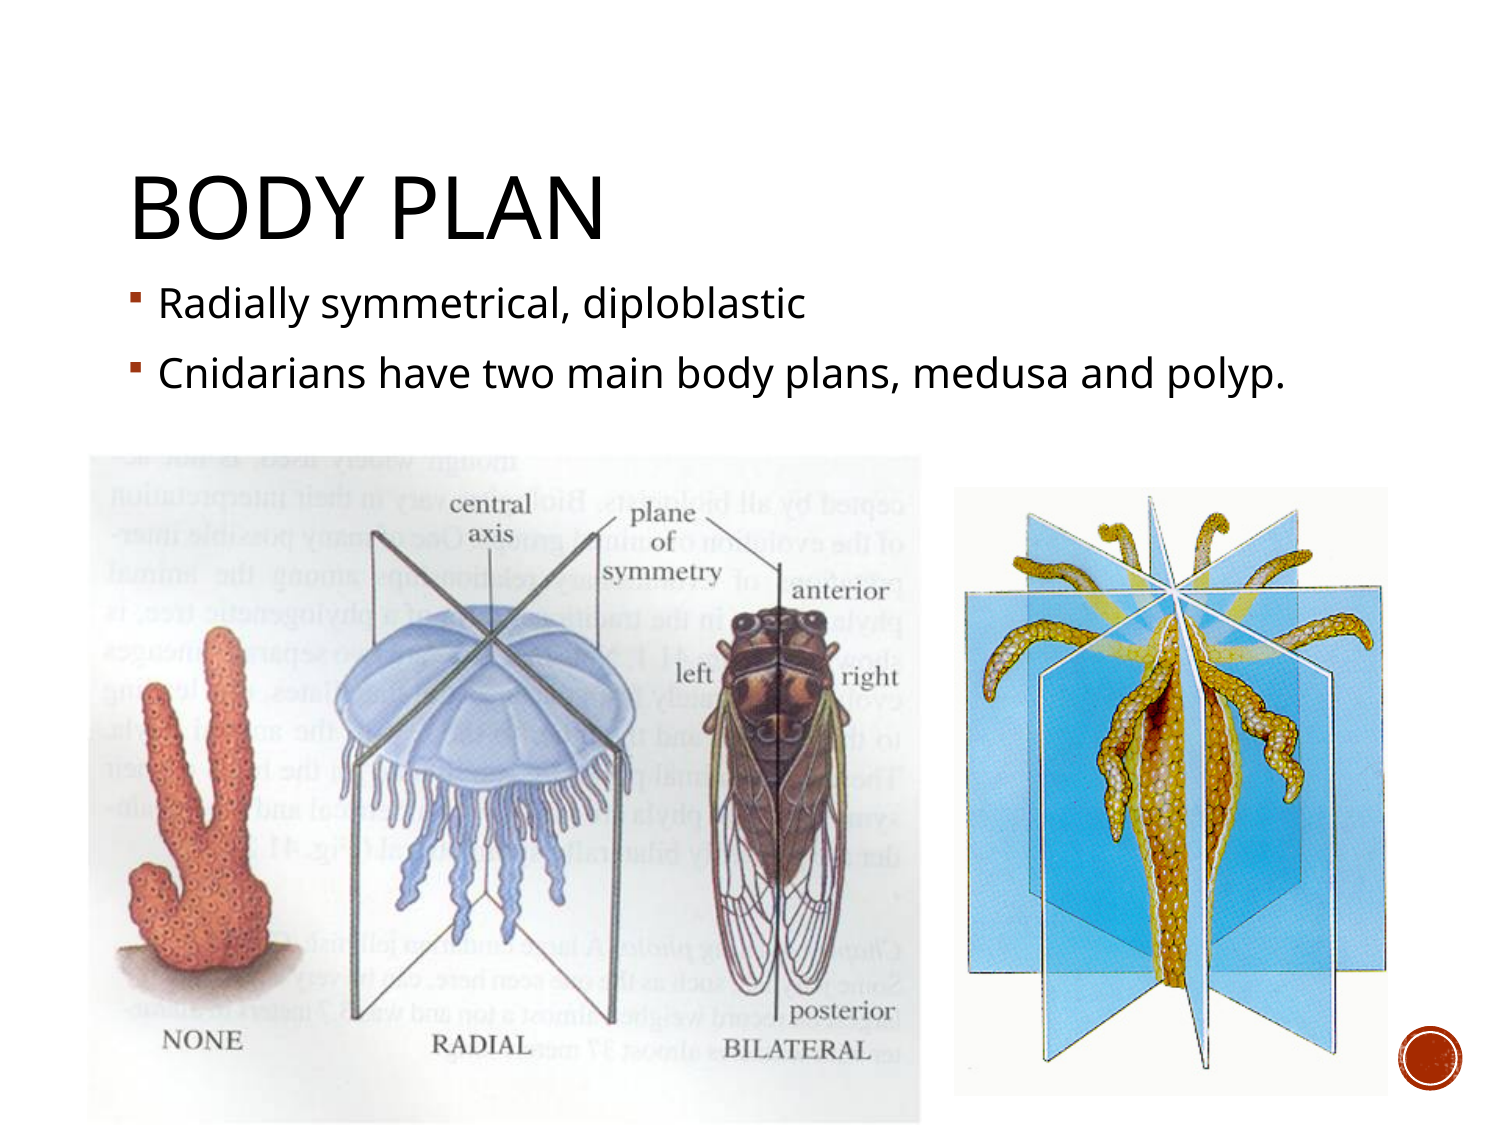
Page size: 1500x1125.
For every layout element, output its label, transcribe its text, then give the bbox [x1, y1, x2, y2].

title Body Plan [112, 79, 1388, 275]
picture [954, 487, 1388, 1096]
list Radially symmetrical, diploblastic Cnidarians have two main body plans, medusa and polyp. [112, 275, 1388, 940]
picture [87, 453, 922, 1125]
